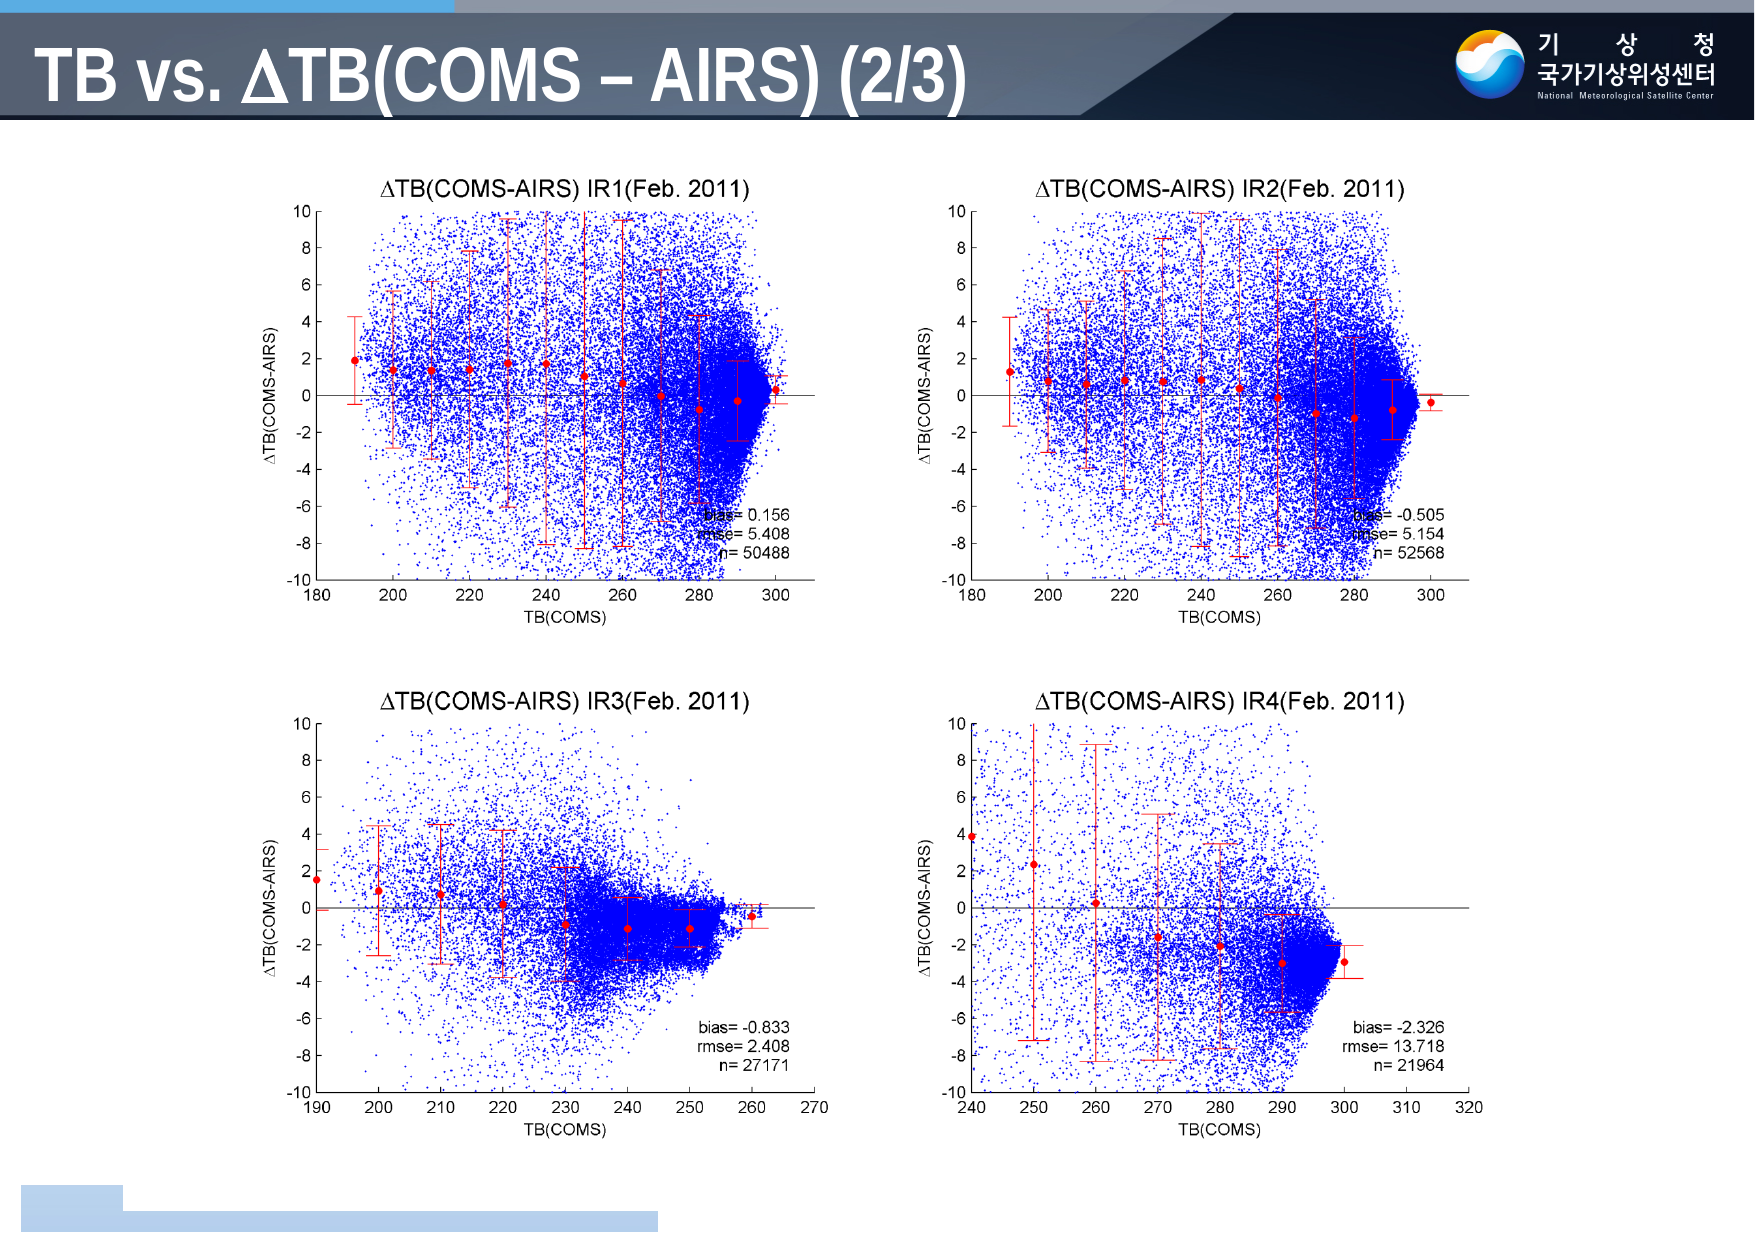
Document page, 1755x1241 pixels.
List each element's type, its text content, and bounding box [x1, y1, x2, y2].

picture [0, 0, 1755, 120]
text_box TB vs. TB(COMS – AIRS) (2/3) [0, 15, 1539, 126]
picture [21, 130, 1610, 1232]
